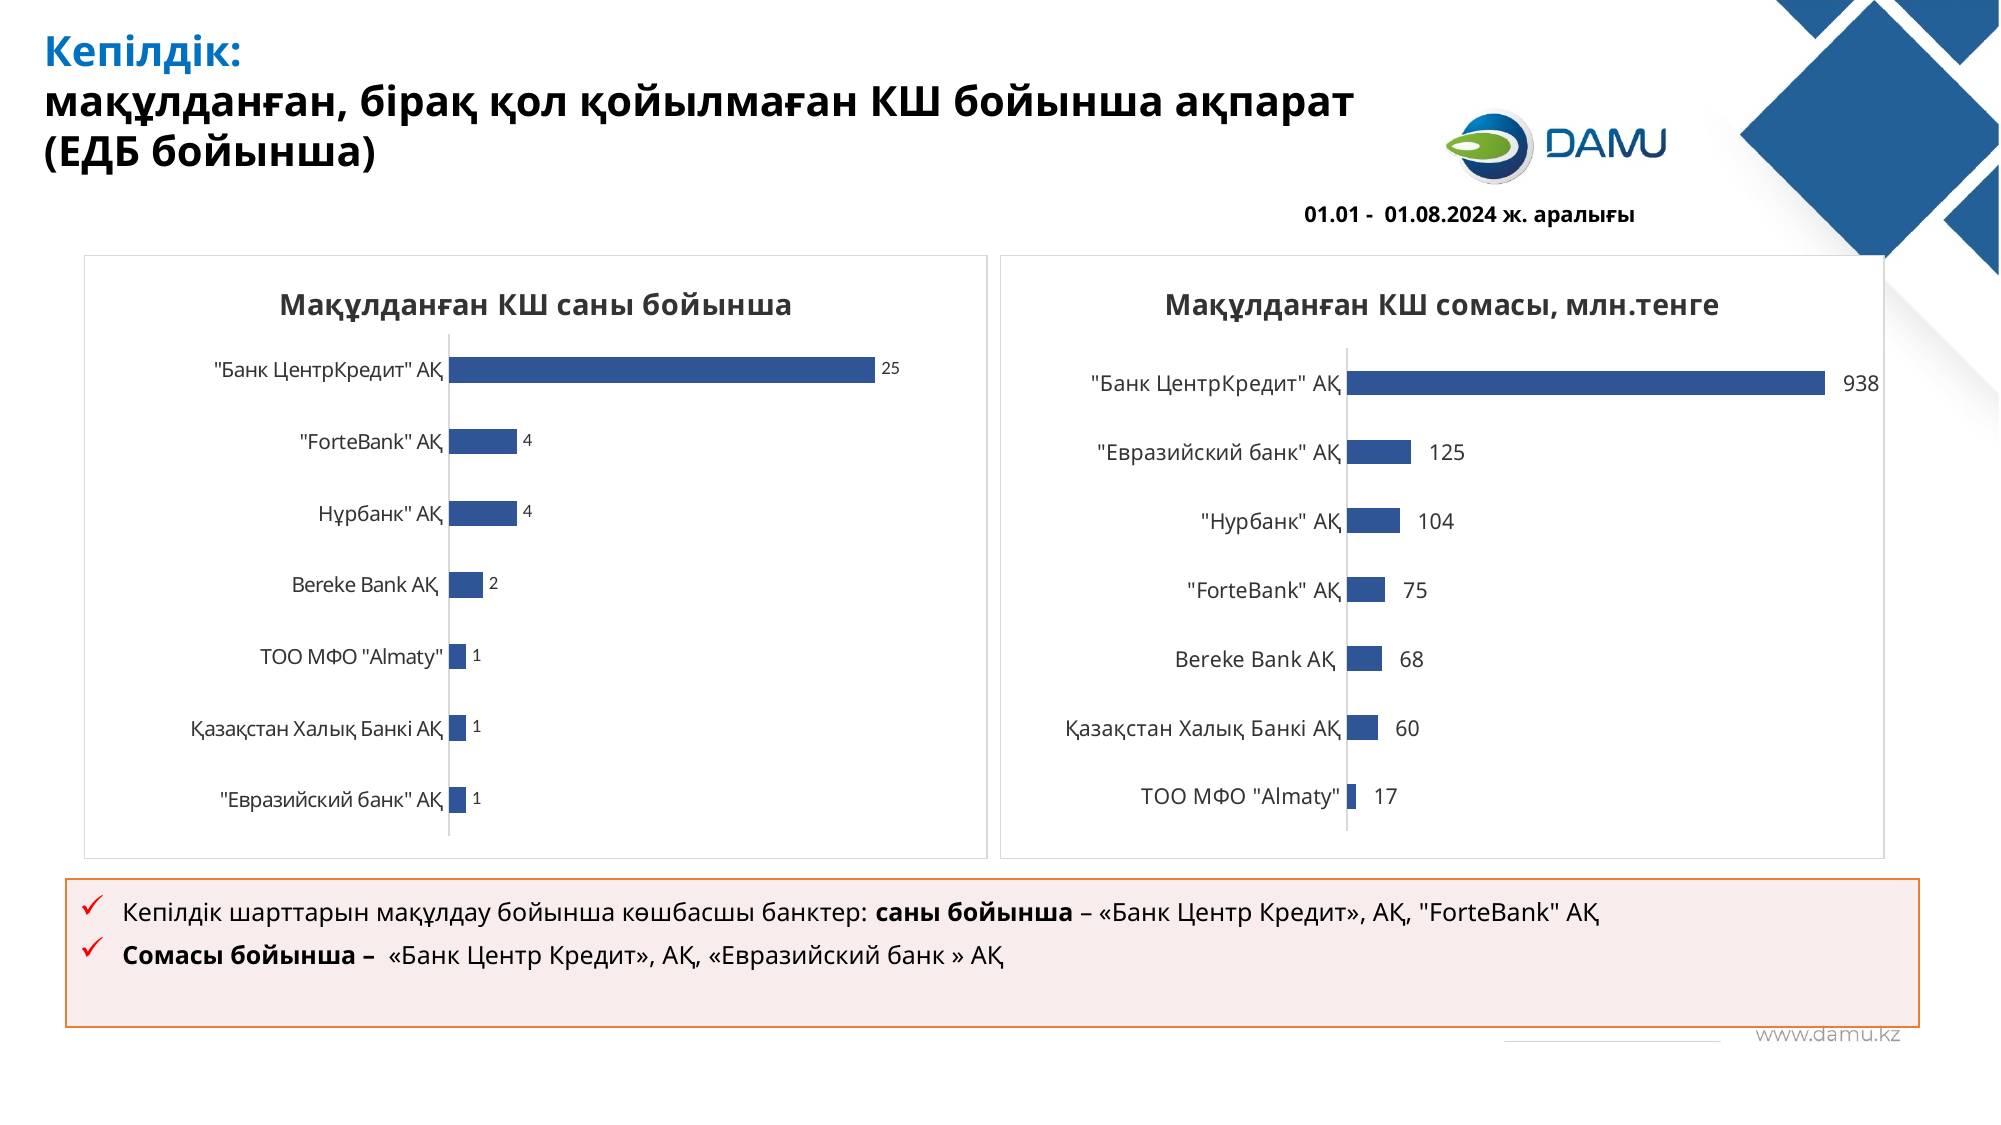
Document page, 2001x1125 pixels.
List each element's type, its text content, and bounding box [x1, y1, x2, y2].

text_box Кепілдік шарттарын мақұлдау бойынша көшбасшы банктер: саны бойынша – «Банк Центр Кредит», АҚ, "ForteBank" АҚ Сомасы бойынша – «Банк Центр Кредит», АҚ, «Евразийский банк » АҚ [65, 878, 1920, 1028]
chart [999, 254, 1905, 860]
text_box Кепілдік: мақұлданған, бірақ қол қойылмаған КШ бойынша ақпарат (ЕДБ бойынша) [29, 17, 1405, 183]
picture [1, 0, 1999, 1125]
text_box 01.01 - 01.08.2024 ж. аралығы [1283, 193, 1651, 234]
chart [83, 254, 988, 860]
